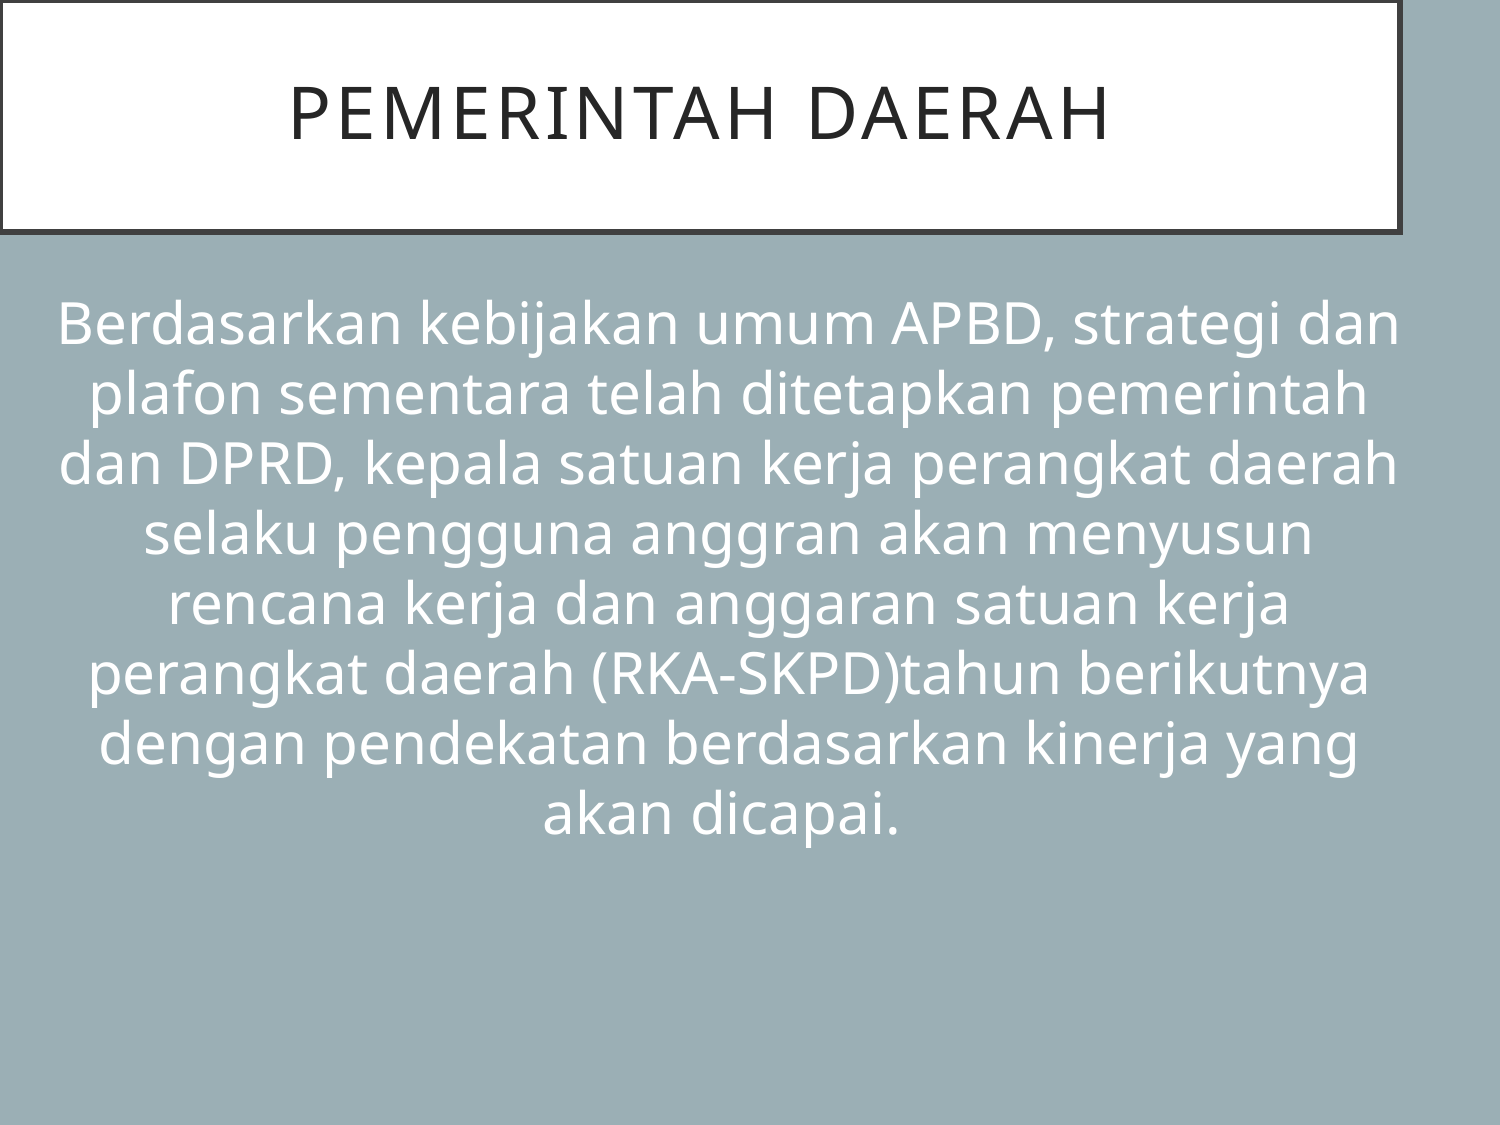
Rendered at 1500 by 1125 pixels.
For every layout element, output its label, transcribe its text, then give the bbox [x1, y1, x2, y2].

title Pemerintah Daerah [0, 0, 1403, 235]
subtitle Berdasarkan kebijakan umum APBD, strategi dan plafon sementara telah ditetapkan pemerintah dan DPRD, kepala satuan kerja perangkat daerah selaku pengguna anggran akan menyusun rencana kerja dan anggaran satuan kerja perangkat daerah (RKA-SKPD)tahun berikutnya dengan pendekatan berdasarkan kinerja yang akan dicapai. [35, 278, 1424, 1071]
